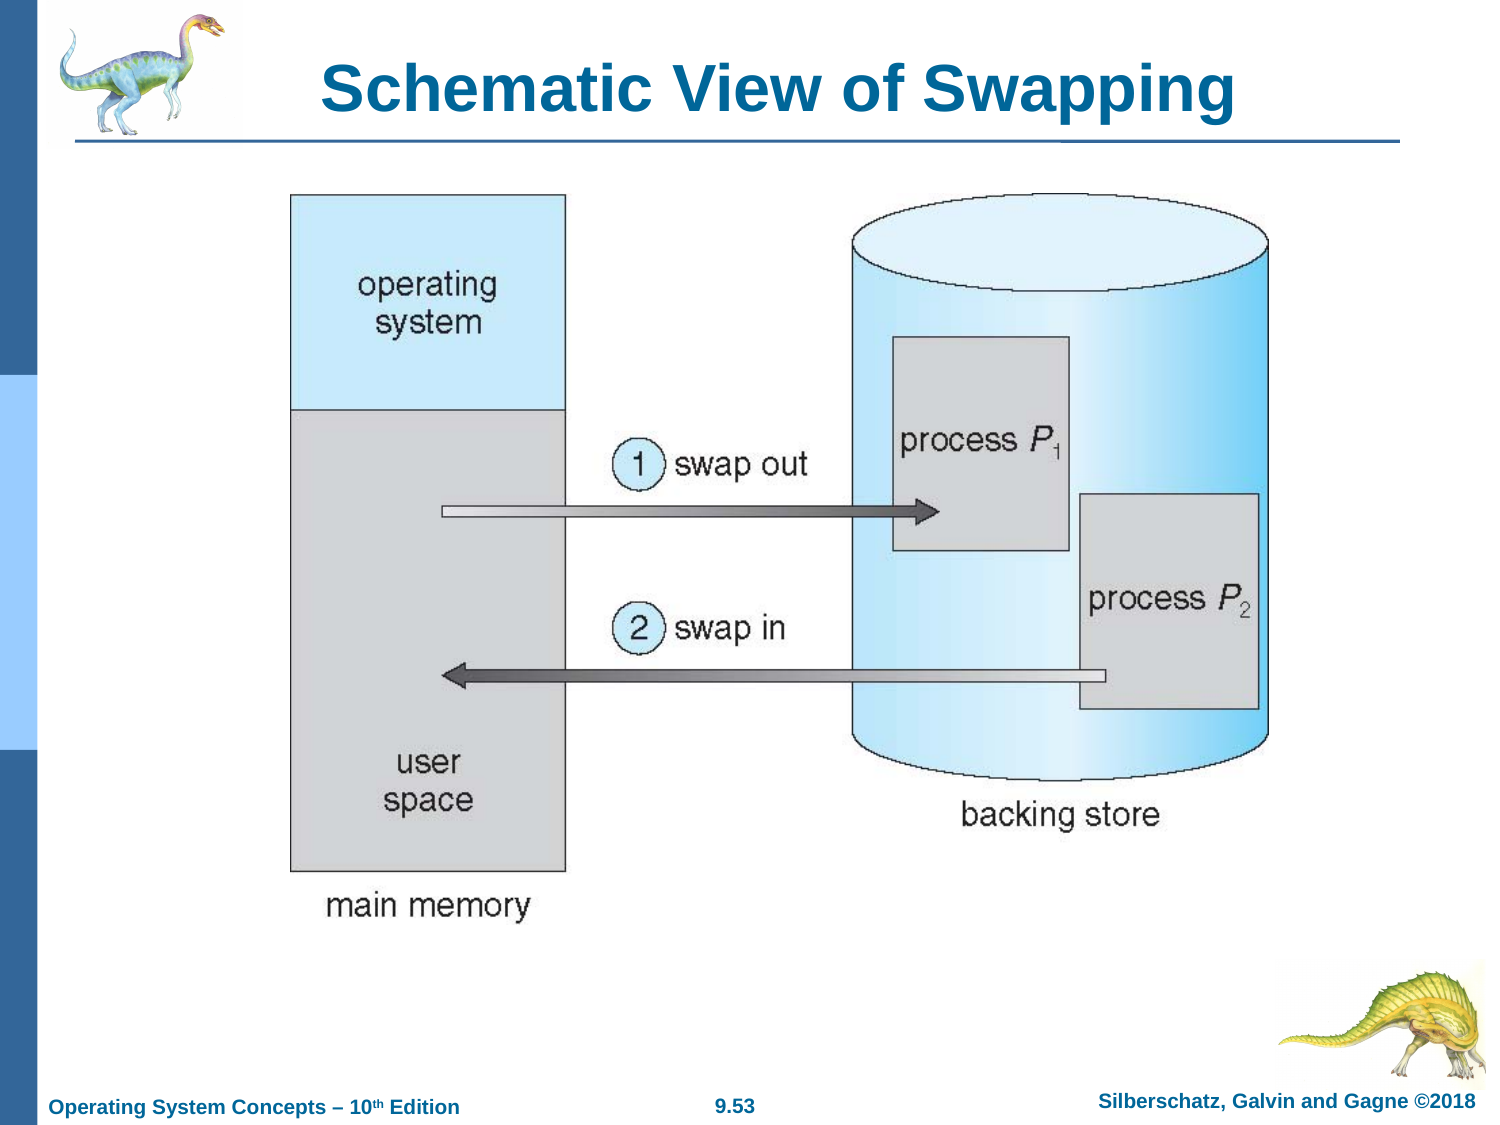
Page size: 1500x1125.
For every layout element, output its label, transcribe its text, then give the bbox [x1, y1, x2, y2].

picture [1275, 959, 1486, 1090]
picture [290, 193, 1269, 925]
picture [46, 0, 243, 149]
title Schematic View of Swapping [134, 37, 1425, 133]
